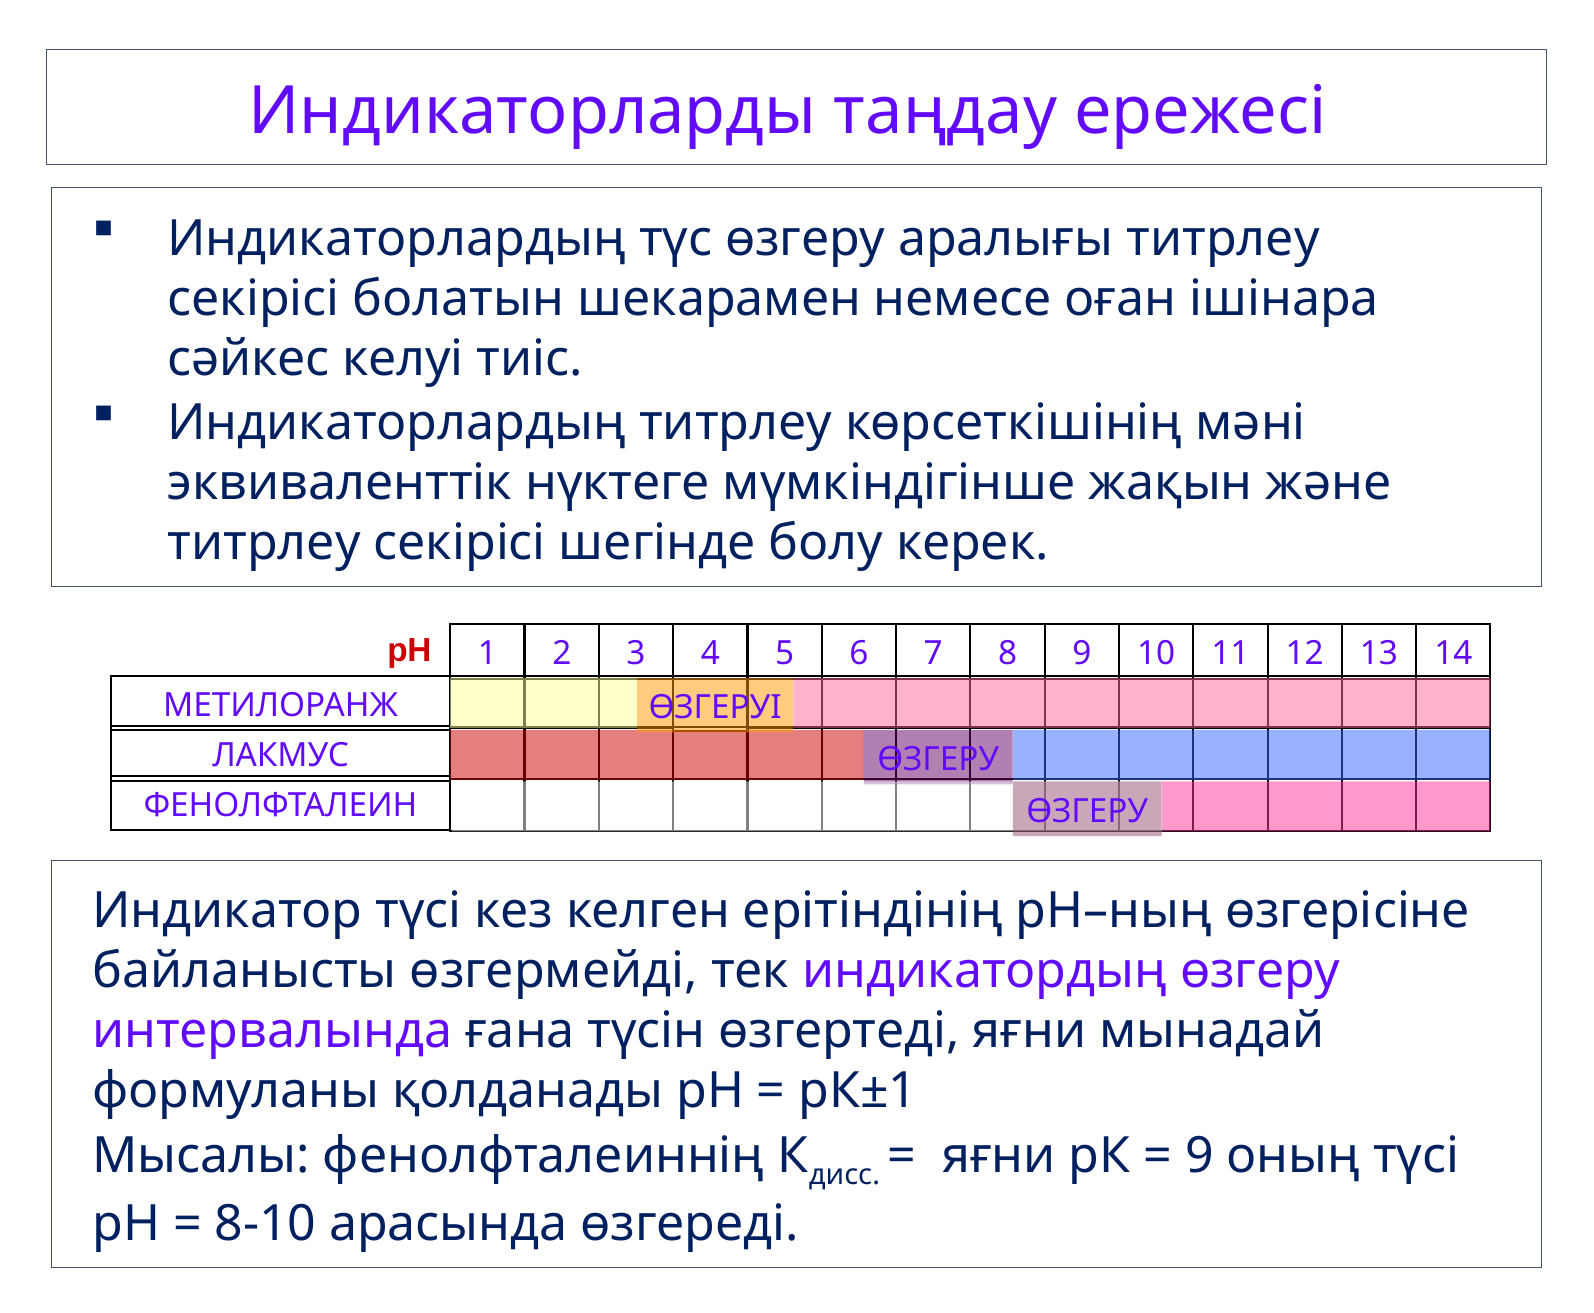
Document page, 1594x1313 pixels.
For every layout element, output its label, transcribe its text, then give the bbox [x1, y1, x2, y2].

text_box 13 [1341, 624, 1416, 675]
text_box МЕТИЛОРАНЖ [111, 675, 450, 731]
text_box ӨЗГЕРУ [1012, 781, 1162, 837]
text_box [450, 677, 637, 728]
text_box ФЕНОЛФТАЛЕИН [111, 781, 451, 831]
text_box 1 [450, 624, 524, 675]
text_box [794, 677, 1491, 728]
text_box 11 [1193, 624, 1267, 675]
text_box 8 [970, 624, 1044, 675]
text_box 12 [1267, 624, 1341, 675]
text_box ӨЗГЕРУІ [637, 677, 794, 733]
text_box ӨЗГЕРУ [863, 729, 1013, 781]
text_box ЛАКМУС [111, 731, 451, 781]
text_box [451, 781, 1012, 832]
text_box pH [372, 620, 448, 676]
text_box [450, 729, 863, 780]
text_box 10 [1118, 624, 1193, 675]
text_box 3 [598, 624, 673, 675]
text_box Индикаторлардың түс өзгеру аралығы титрлеу секірісі болатын шекарамен немесе оған ішінара сәйкес келуі тиіс. Индикаторлардың титрлеу көрсеткішінің мәні эквиваленттік нүктеге мүмкіндігінше жақын және титрлеу секірісі шегінде болу керек. [51, 187, 1542, 587]
text_box 2 [524, 624, 598, 675]
text_box Индикаторларды таңдау ережесі [46, 49, 1547, 165]
text_box [1013, 729, 1491, 780]
text_box 14 [1416, 624, 1491, 675]
text_box 6 [821, 624, 895, 675]
text_box 7 [895, 624, 970, 675]
text_box [1162, 781, 1491, 832]
text_box 5 [747, 624, 821, 675]
text_box 4 [673, 624, 747, 675]
text_box 9 [1044, 624, 1118, 675]
